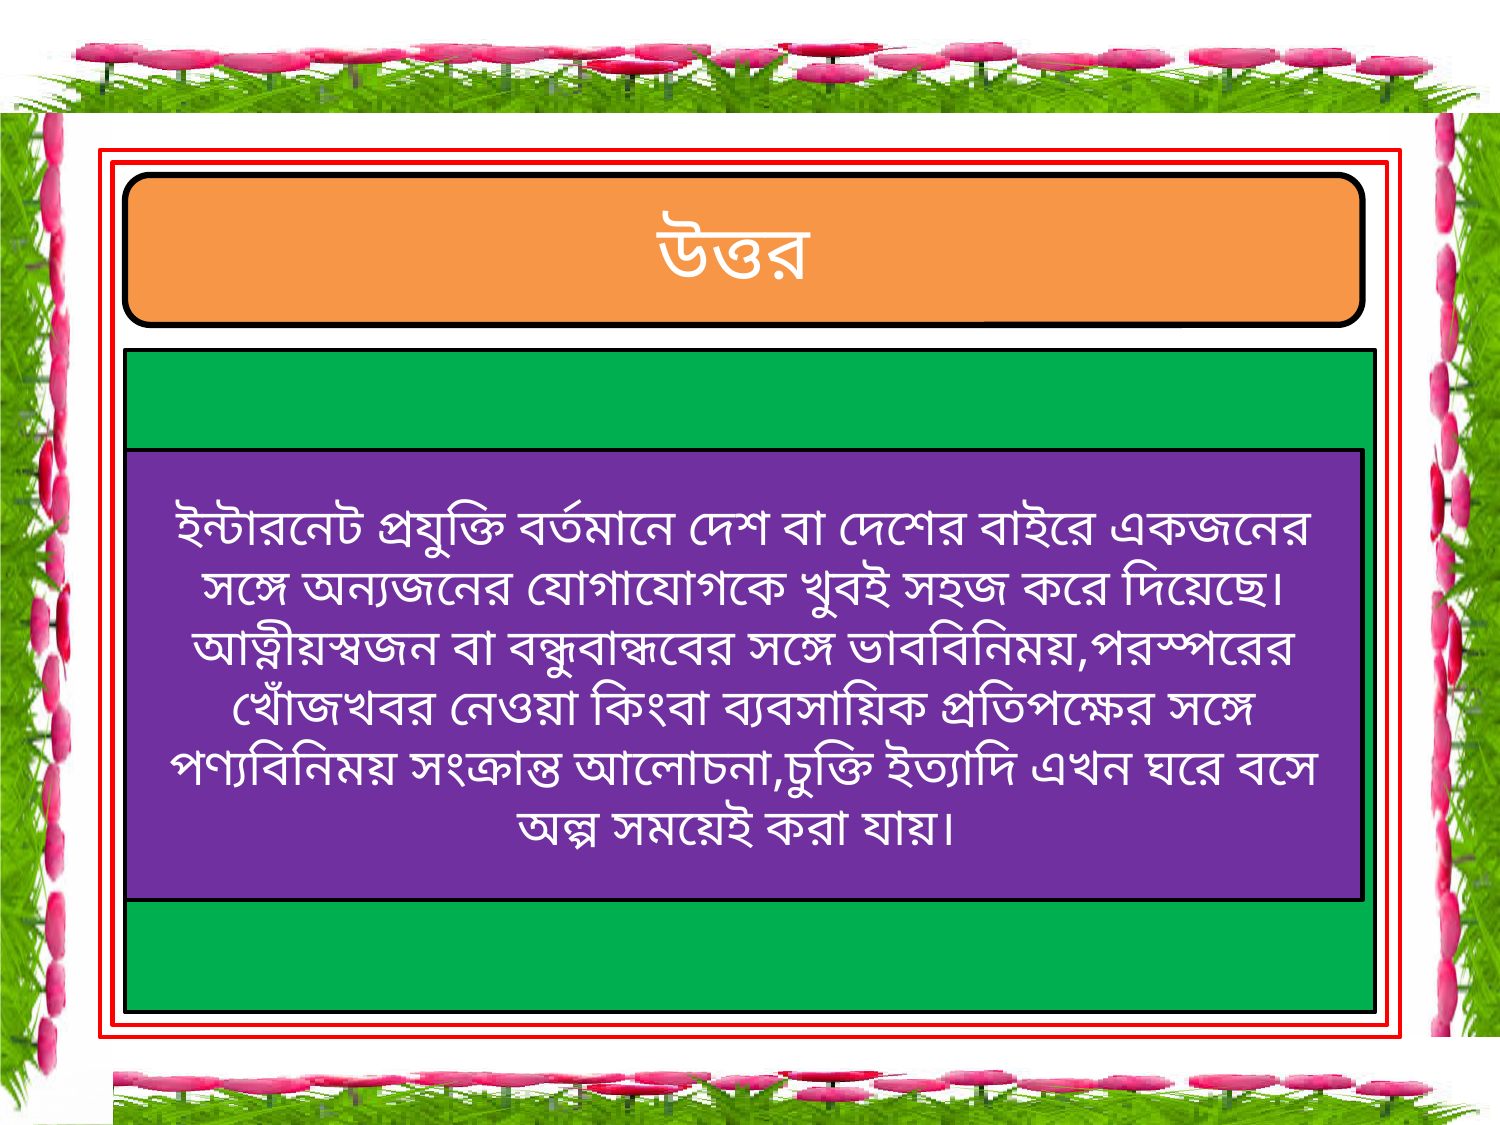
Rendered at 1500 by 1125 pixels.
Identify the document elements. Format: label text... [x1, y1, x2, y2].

text_box ইন্টারনেট প্রযুক্তি বর্তমানে দেশ বা দেশের বাইরে একজনের সঙ্গে অন্যজনের যোগাযোগকে খুবই সহজ করে দিয়েছে। আত্নীয়স্বজন বা বন্ধুবান্ধবের সঙ্গে ভাববিনিময়,পরস্পরের খোঁজখবর নেওয়া কিংবা ব্যবসায়িক প্রতিপক্ষের সঙ্গে পণ্যবিনিময় সংক্রান্ত আলোচনা,চুক্তি ইত্যাদি এখন ঘরে বসে অল্প সময়েই করা যায়। [123, 448, 1365, 902]
text_box [123, 348, 1377, 504]
text_box উত্তর [121, 171, 1366, 329]
text_box [110, 628, 1389, 1027]
text_box [123, 628, 1377, 1014]
text_box [98, 148, 1402, 504]
text_box [110, 160, 1389, 504]
picture [0, 0, 1500, 1125]
text_box [98, 628, 1402, 1035]
